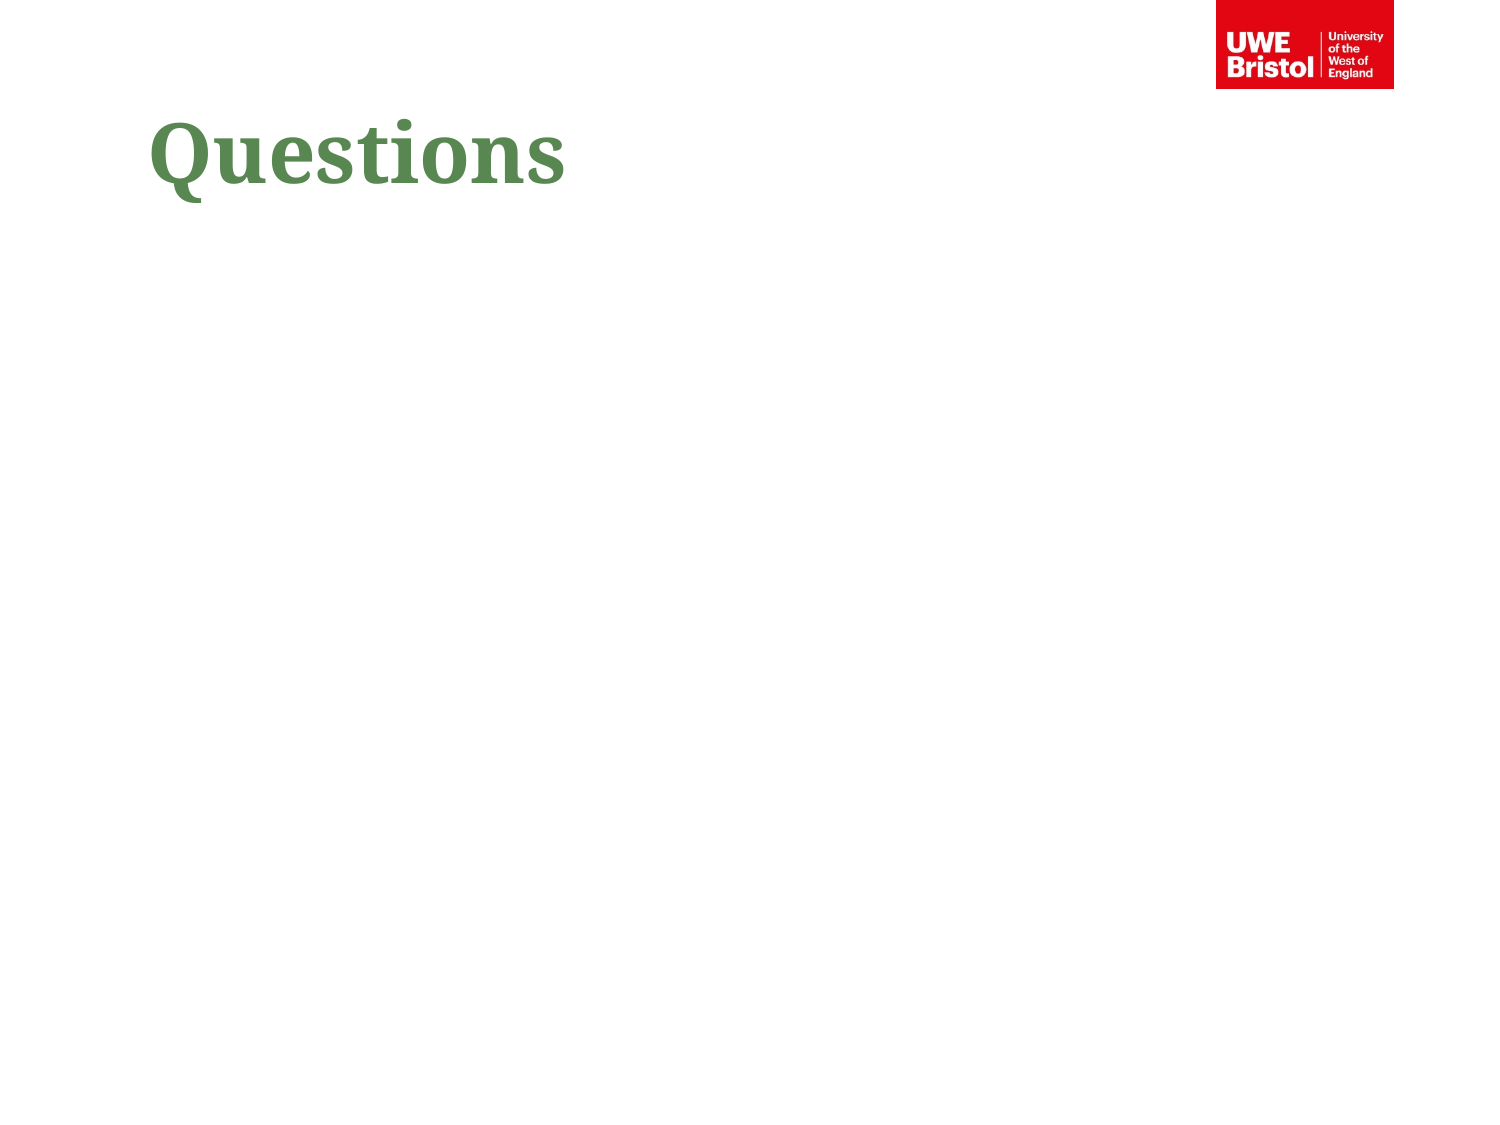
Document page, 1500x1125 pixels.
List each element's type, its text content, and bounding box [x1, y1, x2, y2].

picture [1216, 0, 1394, 89]
list Questions [147, 113, 1217, 220]
